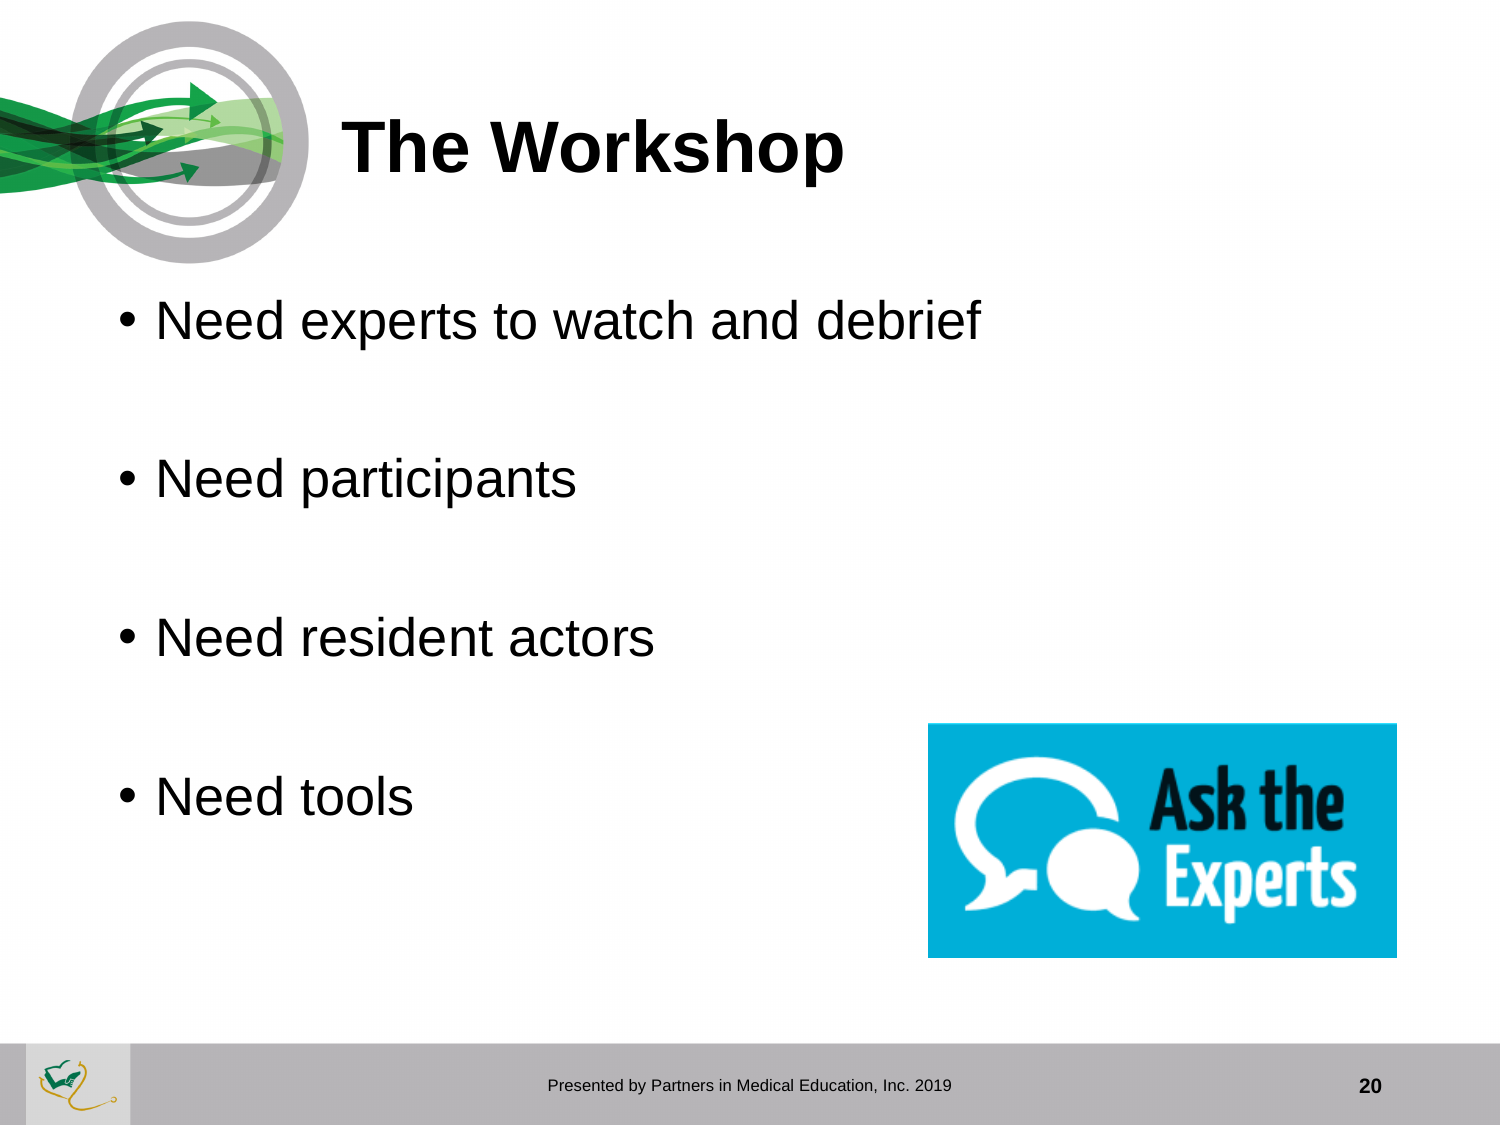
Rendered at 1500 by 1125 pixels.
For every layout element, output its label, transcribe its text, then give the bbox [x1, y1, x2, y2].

list Need experts to watch and debrief Need participants Need resident actors Need tools [103, 285, 1397, 1014]
title The Workshop [326, 40, 1397, 258]
picture [0, 0, 1500, 1125]
slide_number 20 [1059, 1055, 1397, 1116]
footer Presented by Partners in Medical Education, Inc. 2019 [496, 1055, 1004, 1116]
